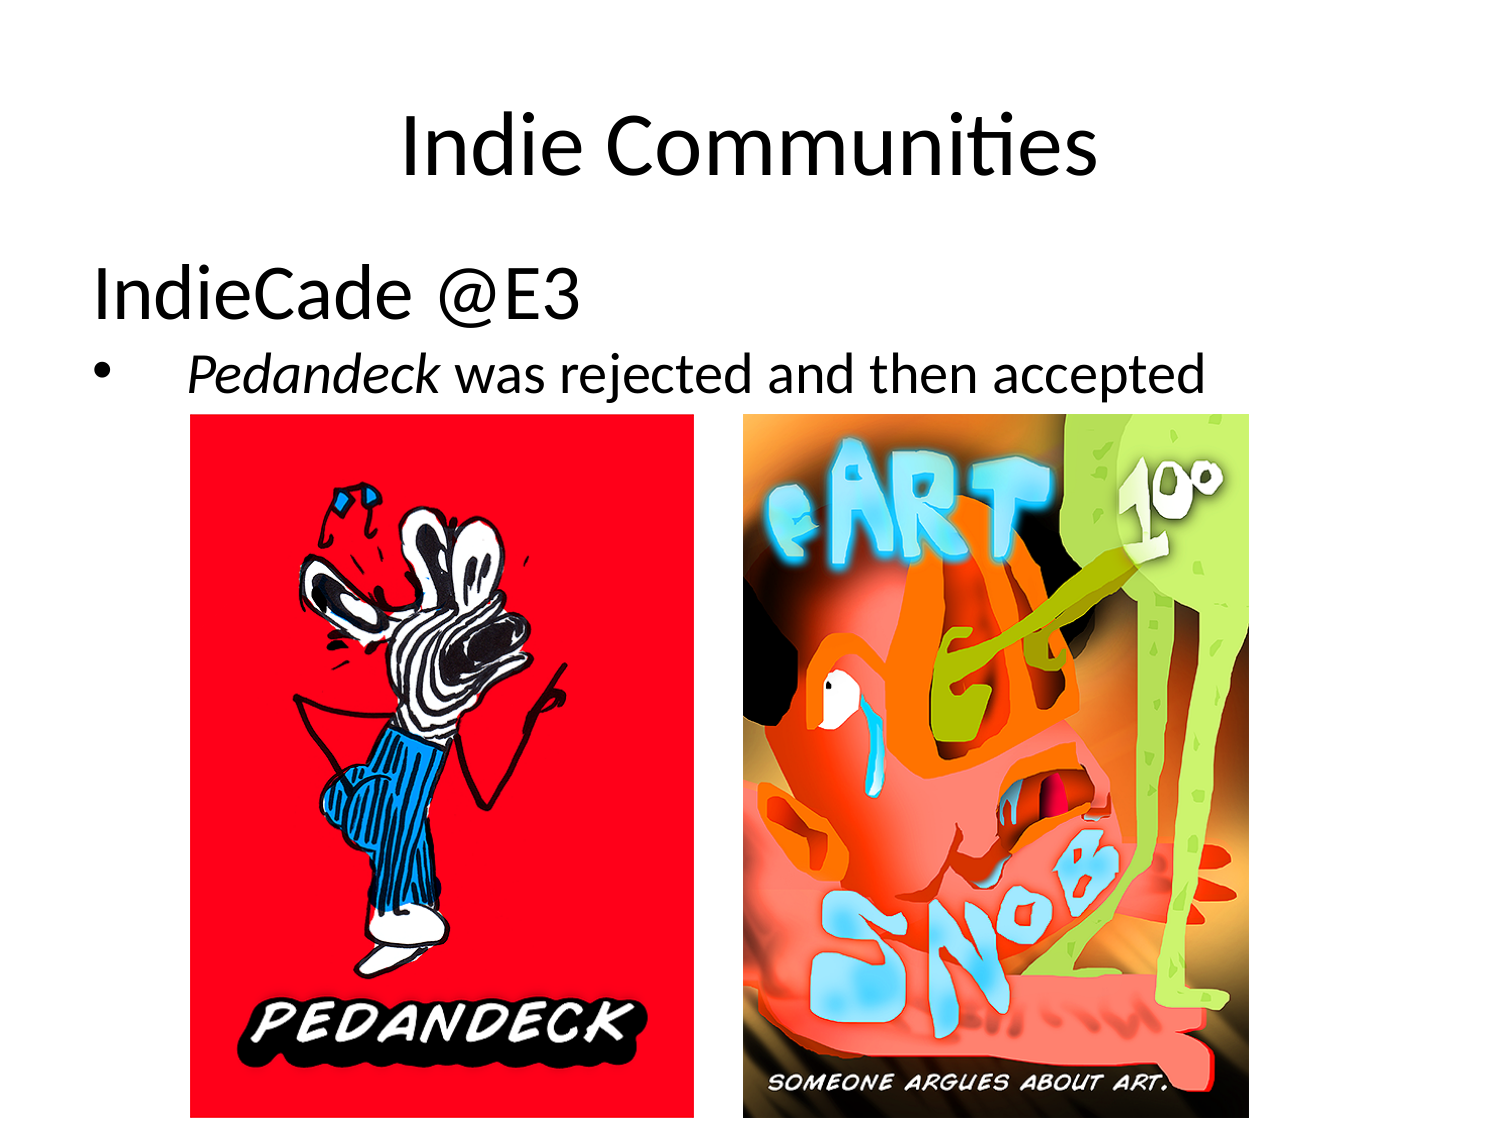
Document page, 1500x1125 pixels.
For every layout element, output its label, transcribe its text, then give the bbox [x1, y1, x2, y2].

picture [743, 414, 1249, 1118]
text_box IndieCade @E3 Pedandeck was rejected and then accepted [77, 233, 1317, 413]
title Indie Communities [75, 45, 1425, 233]
picture [190, 414, 694, 1118]
